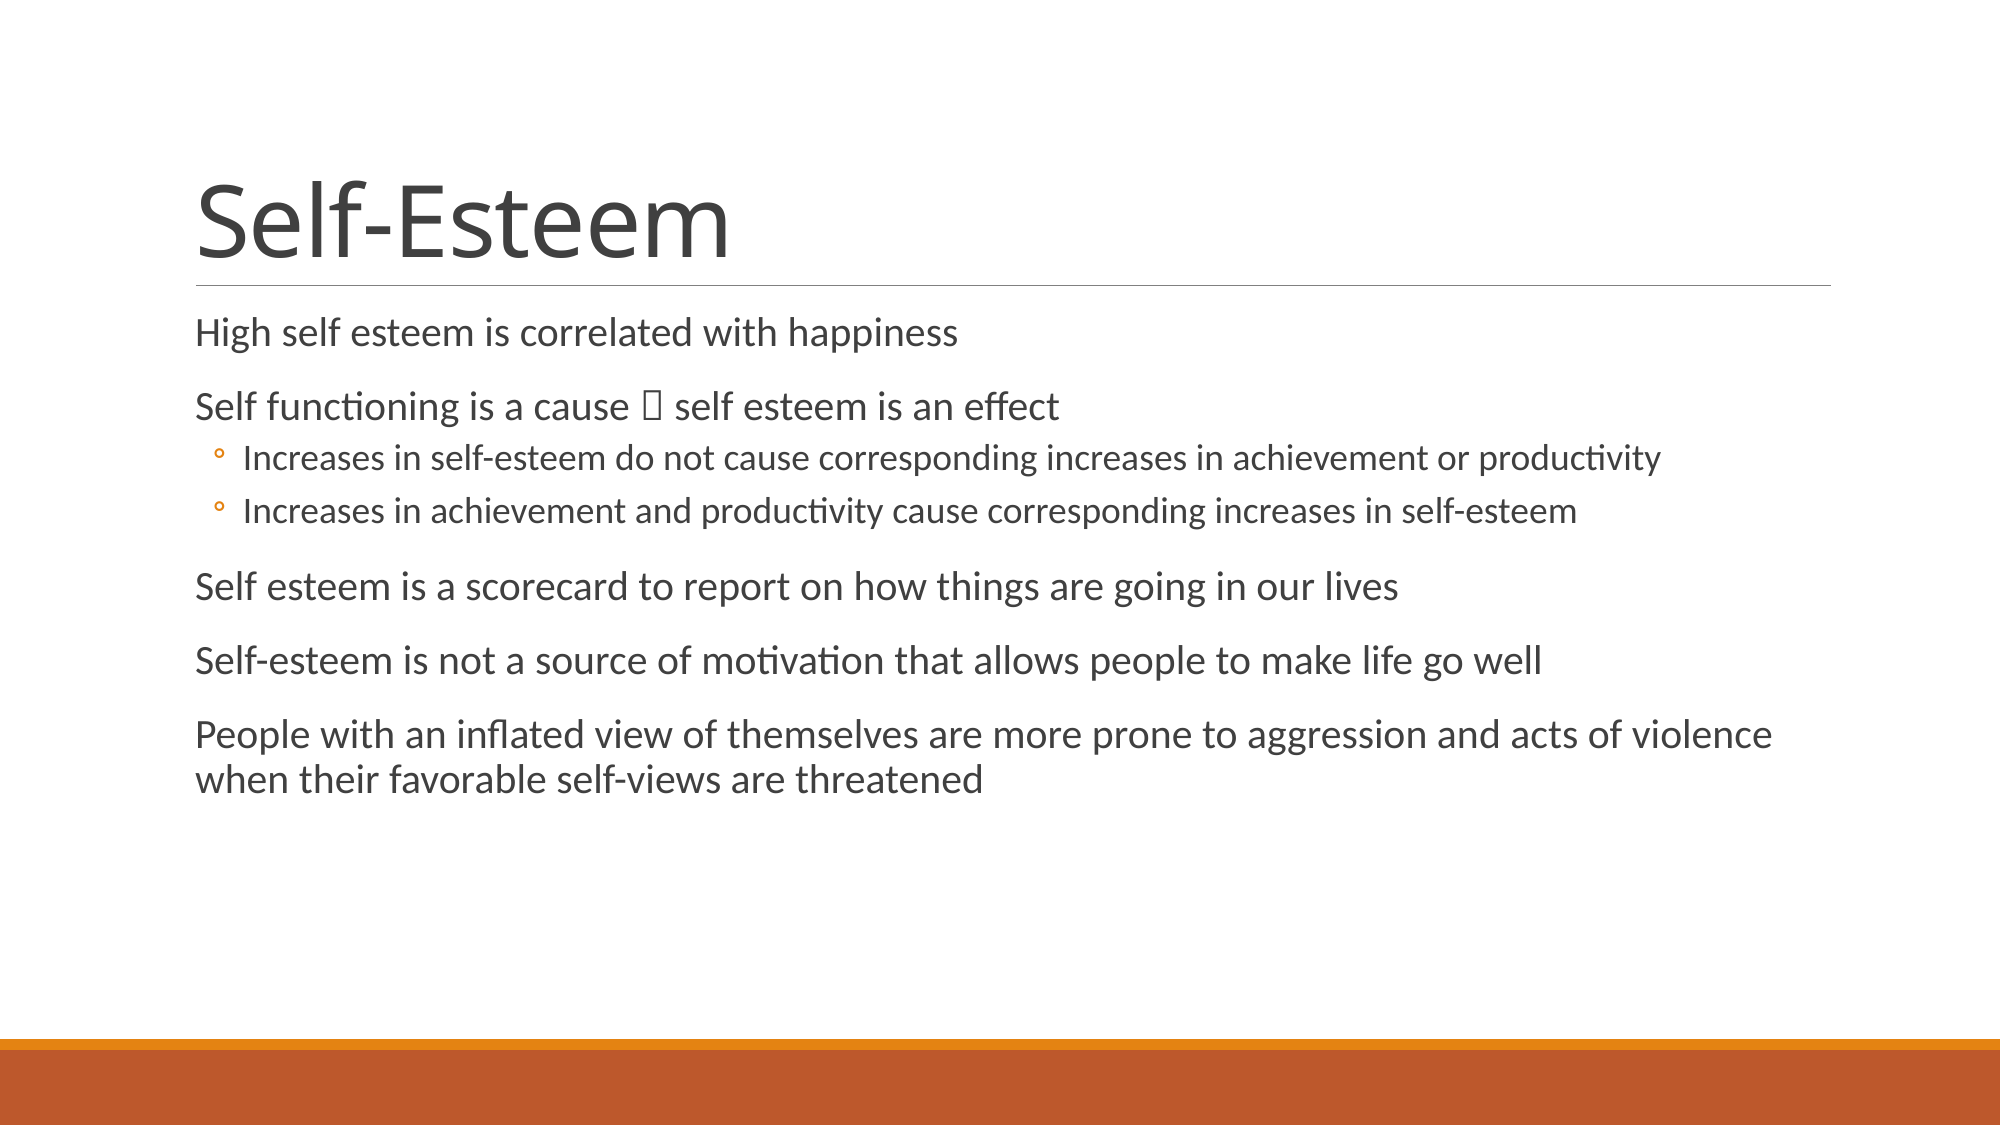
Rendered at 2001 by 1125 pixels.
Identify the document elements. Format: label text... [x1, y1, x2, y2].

list High self esteem is correlated with happiness Self functioning is a cause  self esteem is an effect Increases in self-esteem do not cause corresponding increases in achievement or productivity Increases in achievement and productivity cause corresponding increases in self-esteem Self esteem is a scorecard to report on how things are going in our lives Self-esteem is not a source of motivation that allows people to make life go well People with an inflated view of themselves are more prone to aggression and acts of violence when their favorable self-views are threatened [180, 302, 1830, 963]
title Self-Esteem [180, 47, 1830, 285]
